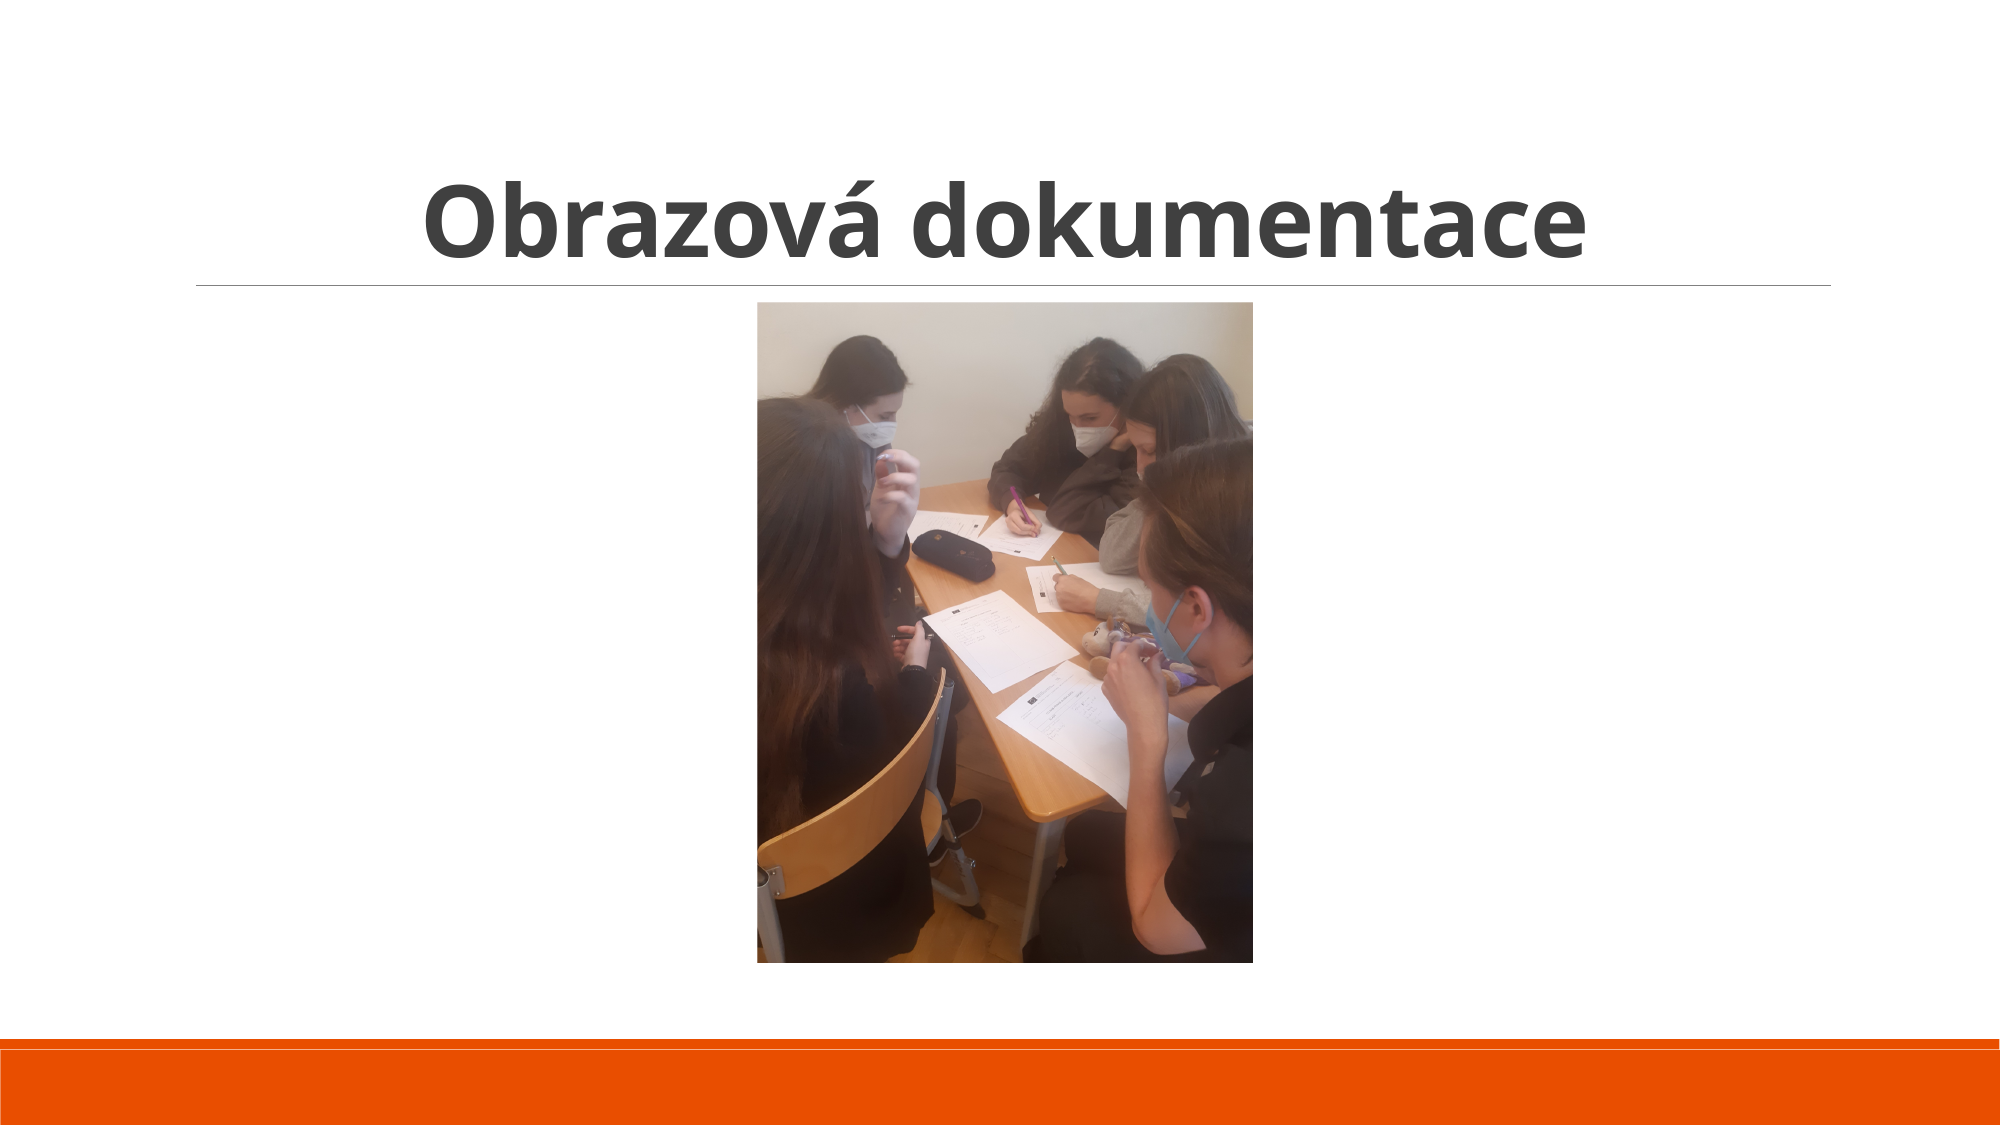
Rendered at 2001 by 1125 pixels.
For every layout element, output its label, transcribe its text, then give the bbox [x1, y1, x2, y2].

title Obrazová dokumentace [180, 47, 1830, 285]
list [674, 384, 1336, 881]
picture [758, 303, 1253, 384]
picture [758, 881, 1253, 962]
